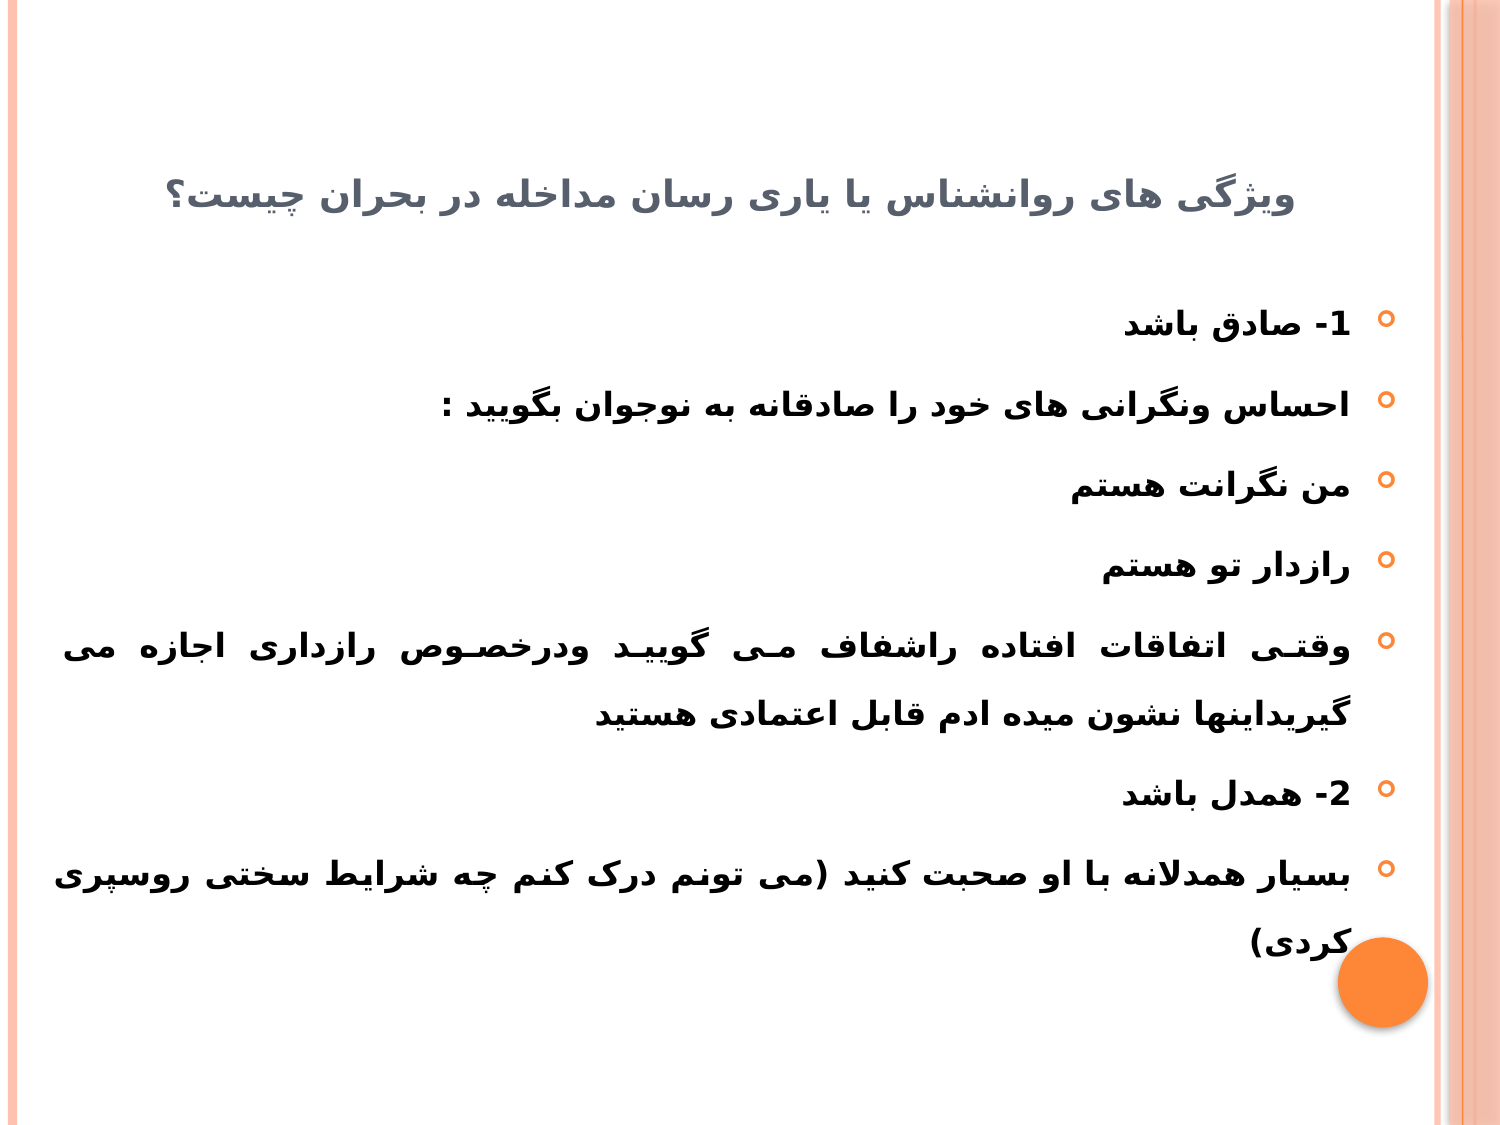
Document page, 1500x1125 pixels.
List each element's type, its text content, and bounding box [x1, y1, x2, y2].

title ویژگی های روانشناس یا یاری رسان مداخله در بحران چیست؟ [111, 137, 1337, 267]
list 1- صادق باشد احساس ونگرانی های خود را صادقانه به نوجوان بگویید : من نگرانت هستم رازدار تو هستم وقتی اتفاقات افتاده راشفاف می گویید ودرخصوص رازداری اجازه می گیریداینها نشون میده ادم قابل اعتمادی هستید 2- همدل باشد بسیار همدلانه با او صحبت کنید (می تونم درک کنم چه شرایط سختی روسپری کردی) [36, 267, 1412, 1000]
